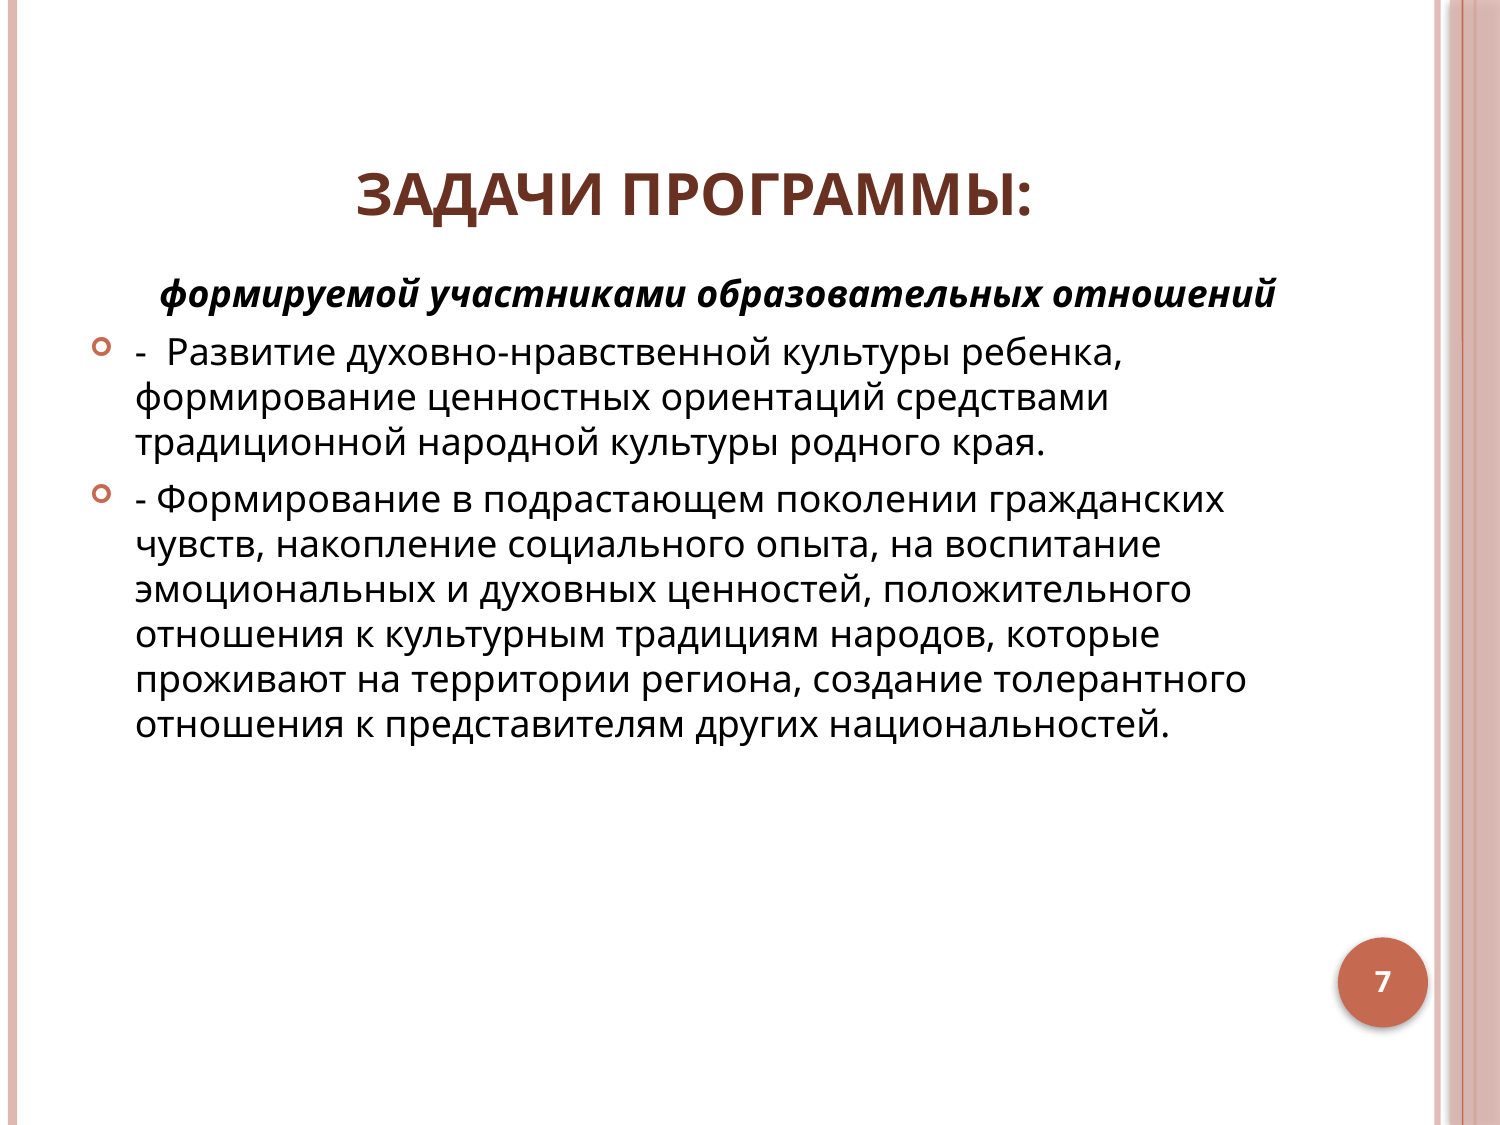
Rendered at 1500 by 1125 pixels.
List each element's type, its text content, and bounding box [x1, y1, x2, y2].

list формируемой участниками образовательных отношений - Развитие духовно-нравственной культуры ребенка, формирование ценностных ориентаций средствами традиционной народной культуры родного края. - Формирование в подрастающем поколении гражданских чувств, накопление социального опыта, на воспитание эмоциональных и духовных ценностей, положительного отношения к культурным традициям народов, которые проживают на территории региона, создание толерантного отношения к представителям других национальностей. [75, 262, 1372, 926]
title Задачи программы: [82, 46, 1307, 235]
slide_number 7 [1333, 940, 1434, 1027]
